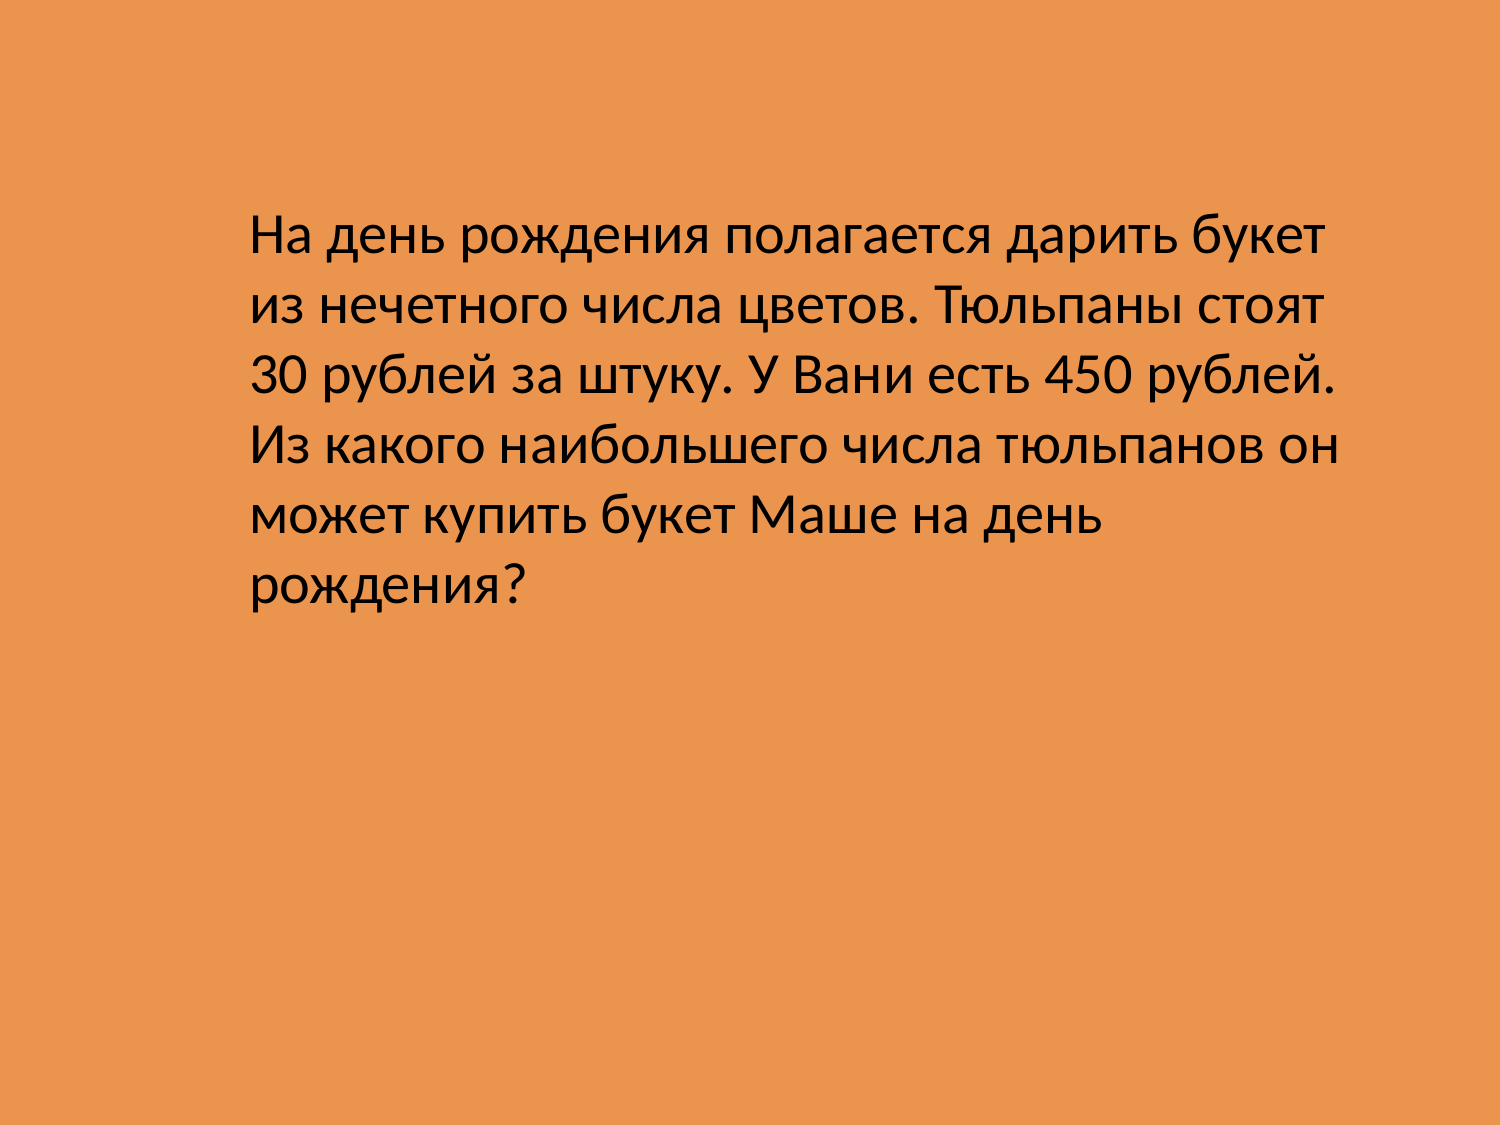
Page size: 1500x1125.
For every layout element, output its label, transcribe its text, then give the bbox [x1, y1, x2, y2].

text_box На день рождения полагается дарить букет из нечетного числа цветов. Тюльпаны стоят 30 рублей за штуку. У Вани есть 450 рублей. Из какого наибольшего числа тюльпанов он может купить букет Маше на день рождения? [234, 187, 1407, 623]
